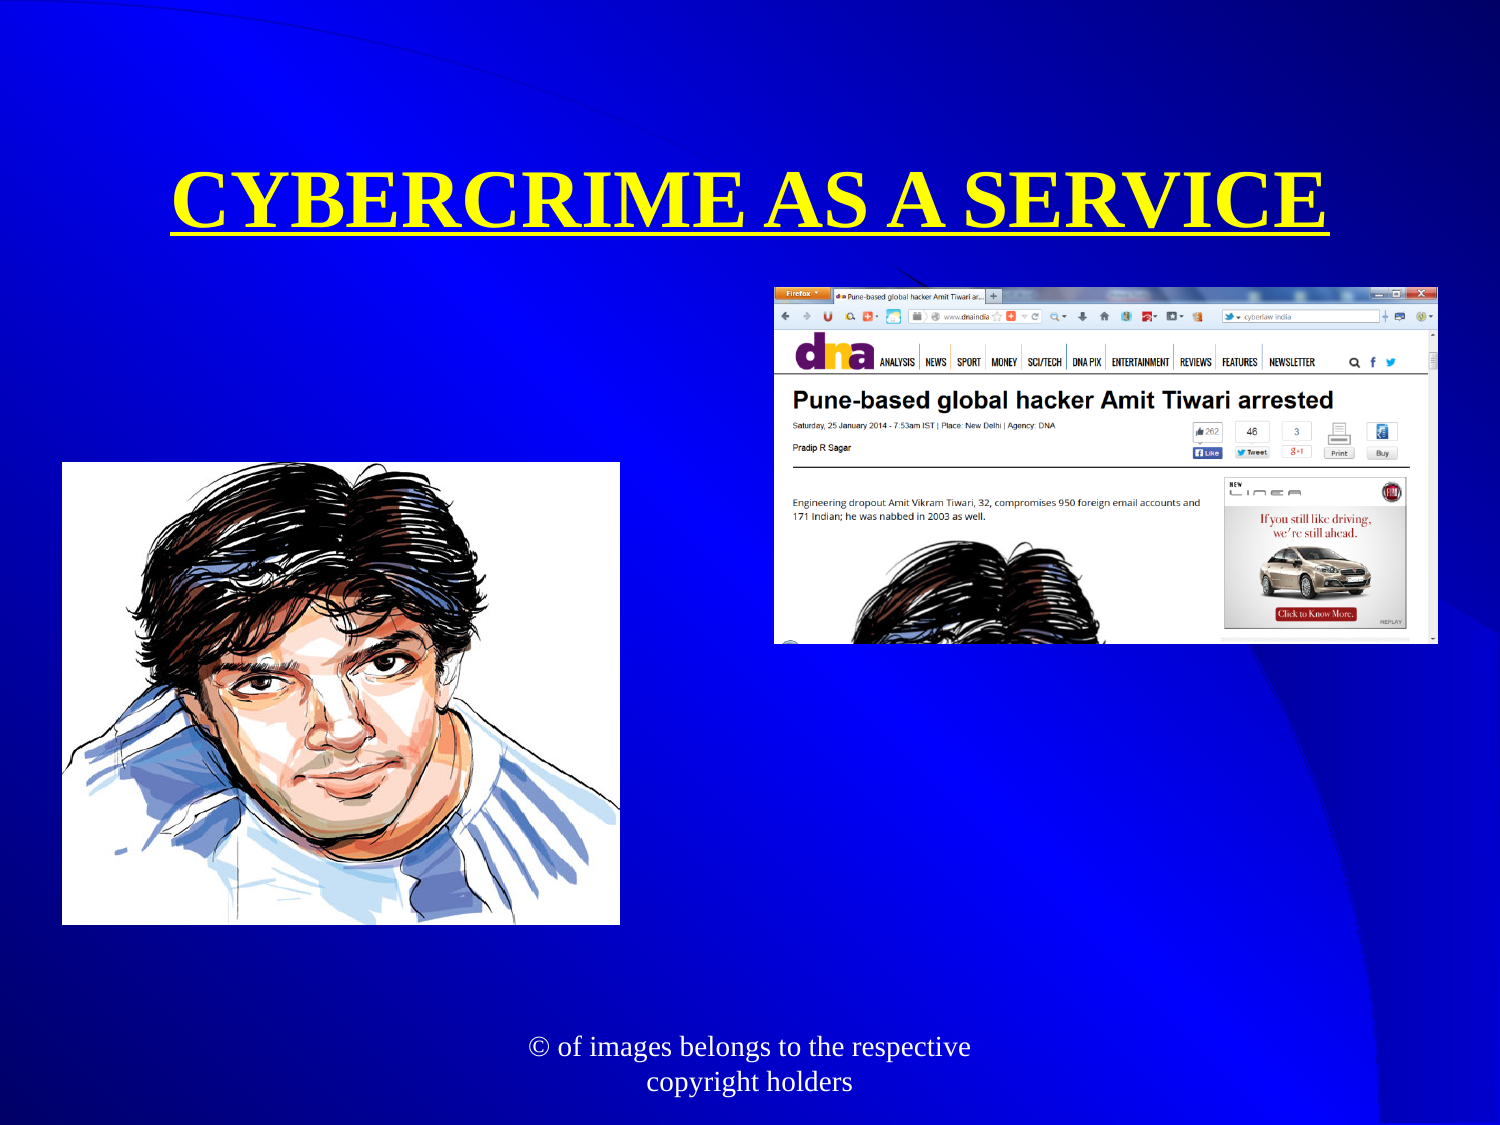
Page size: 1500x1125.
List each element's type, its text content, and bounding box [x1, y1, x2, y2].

title CYBERCRIME AS A SERVICE [74, 99, 1426, 288]
footer © of images belongs to the respective copyright holders [512, 1024, 988, 1101]
picture [774, 287, 1438, 644]
picture [62, 462, 620, 926]
